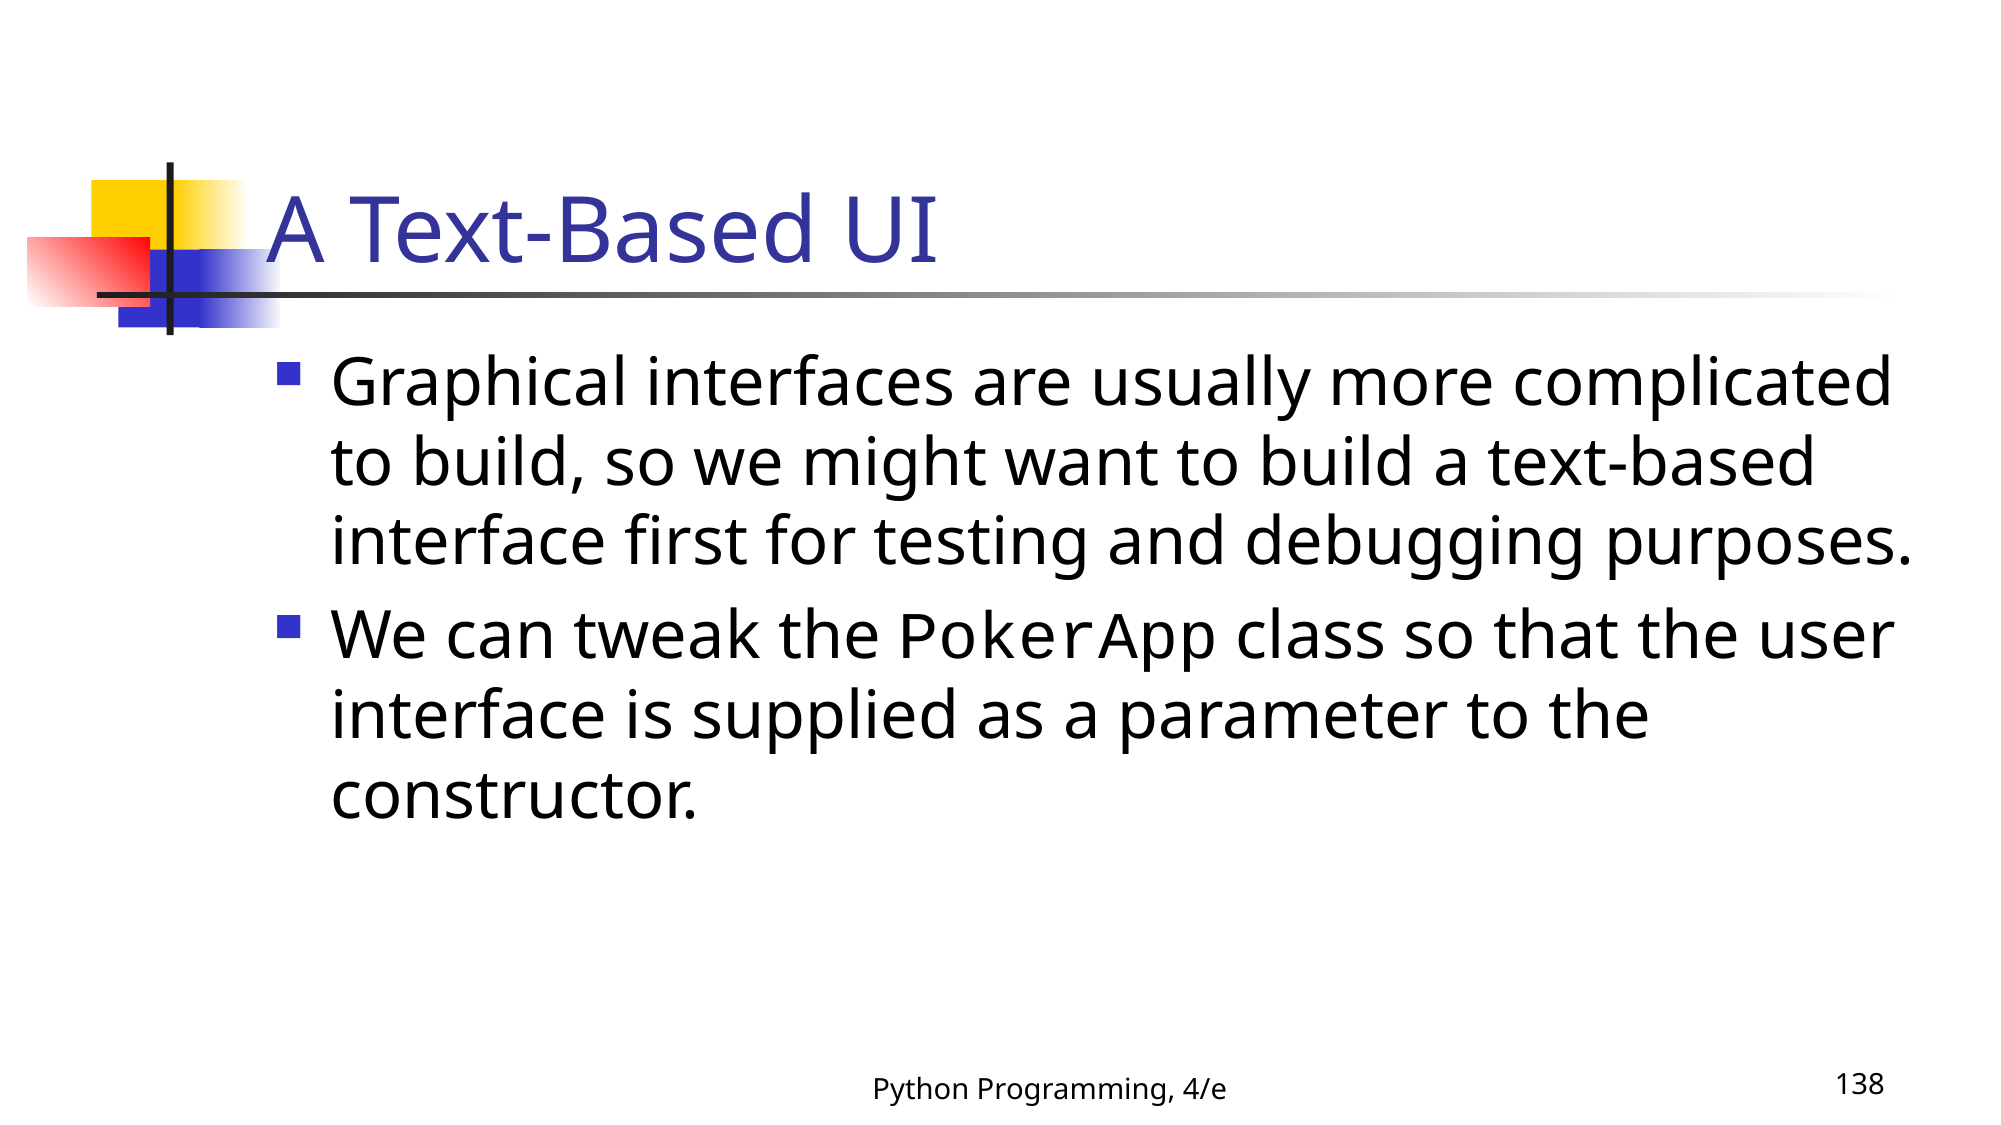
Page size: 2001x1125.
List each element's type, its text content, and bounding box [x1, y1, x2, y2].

list Graphical interfaces are usually more complicated to build, so we might want to build a text-based interface first for testing and debugging purposes. We can tweak the PokerApp class so that the user interface is supplied as a parameter to the constructor. [258, 331, 1959, 1006]
slide_number 138 [1483, 1037, 1901, 1113]
title A Text-Based UI [251, 101, 1957, 289]
footer Python Programming, 4/e [733, 1037, 1367, 1113]
